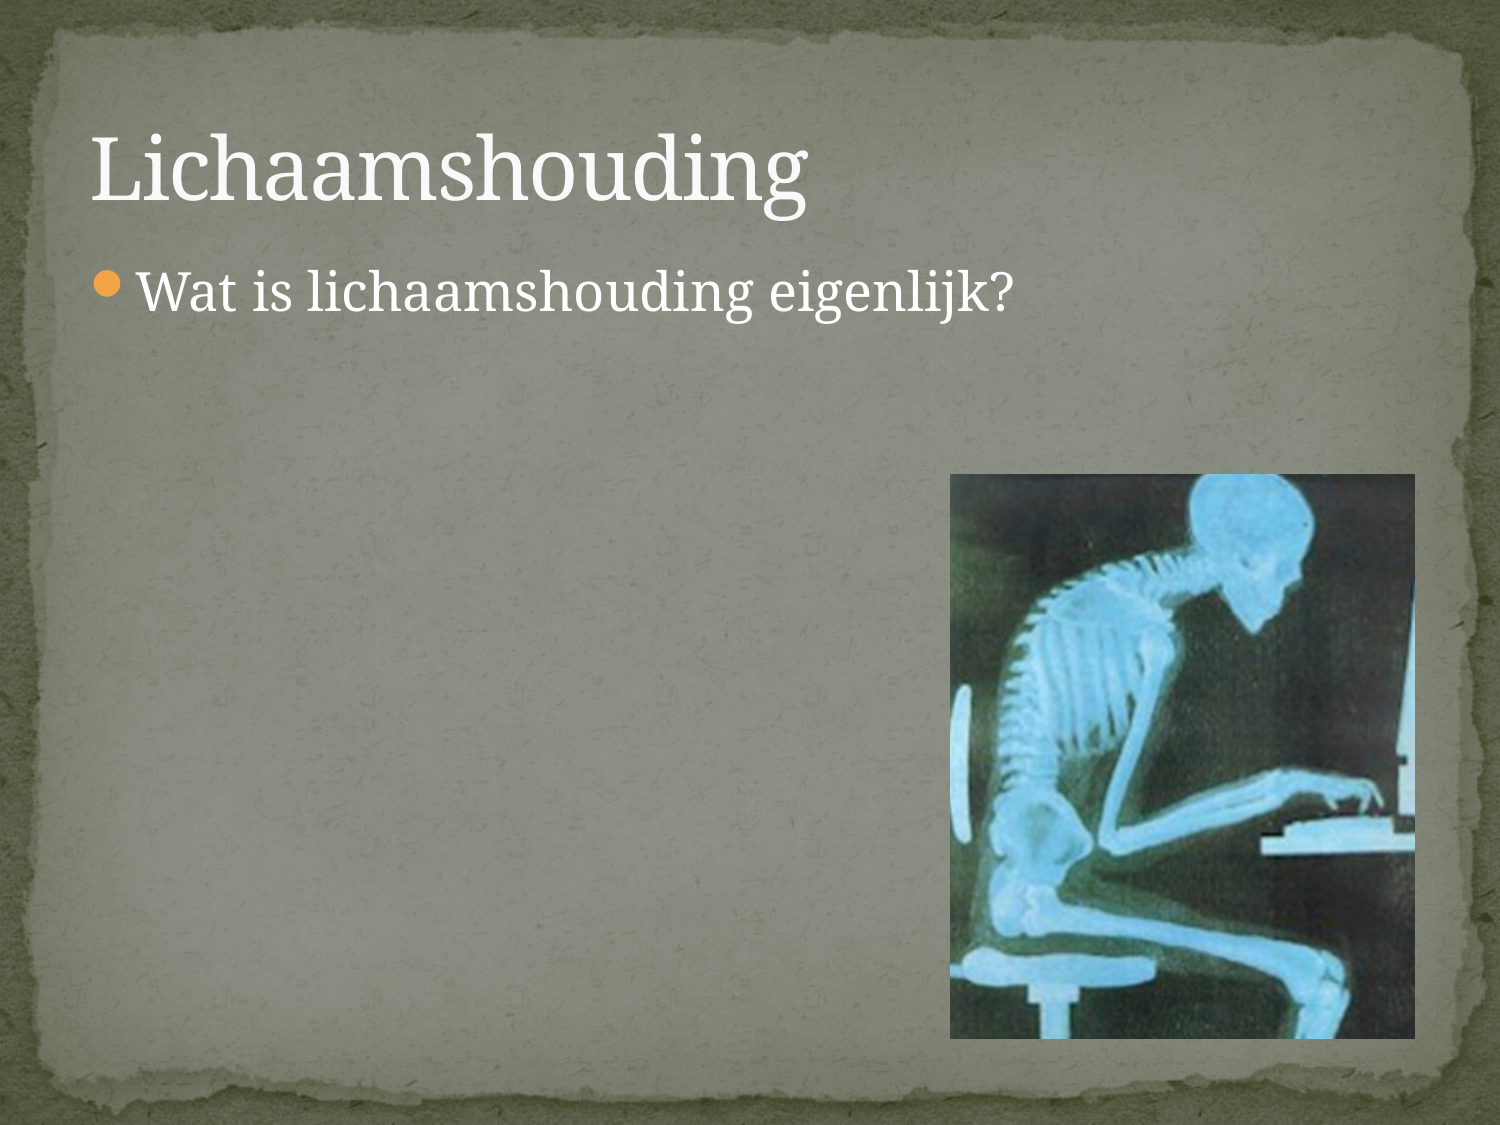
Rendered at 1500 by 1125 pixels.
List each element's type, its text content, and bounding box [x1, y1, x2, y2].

list Wat is lichaamshouding eigenlijk? [75, 249, 1425, 1000]
title Lichaamshouding [74, 24, 1425, 225]
picture [950, 474, 1415, 1040]
